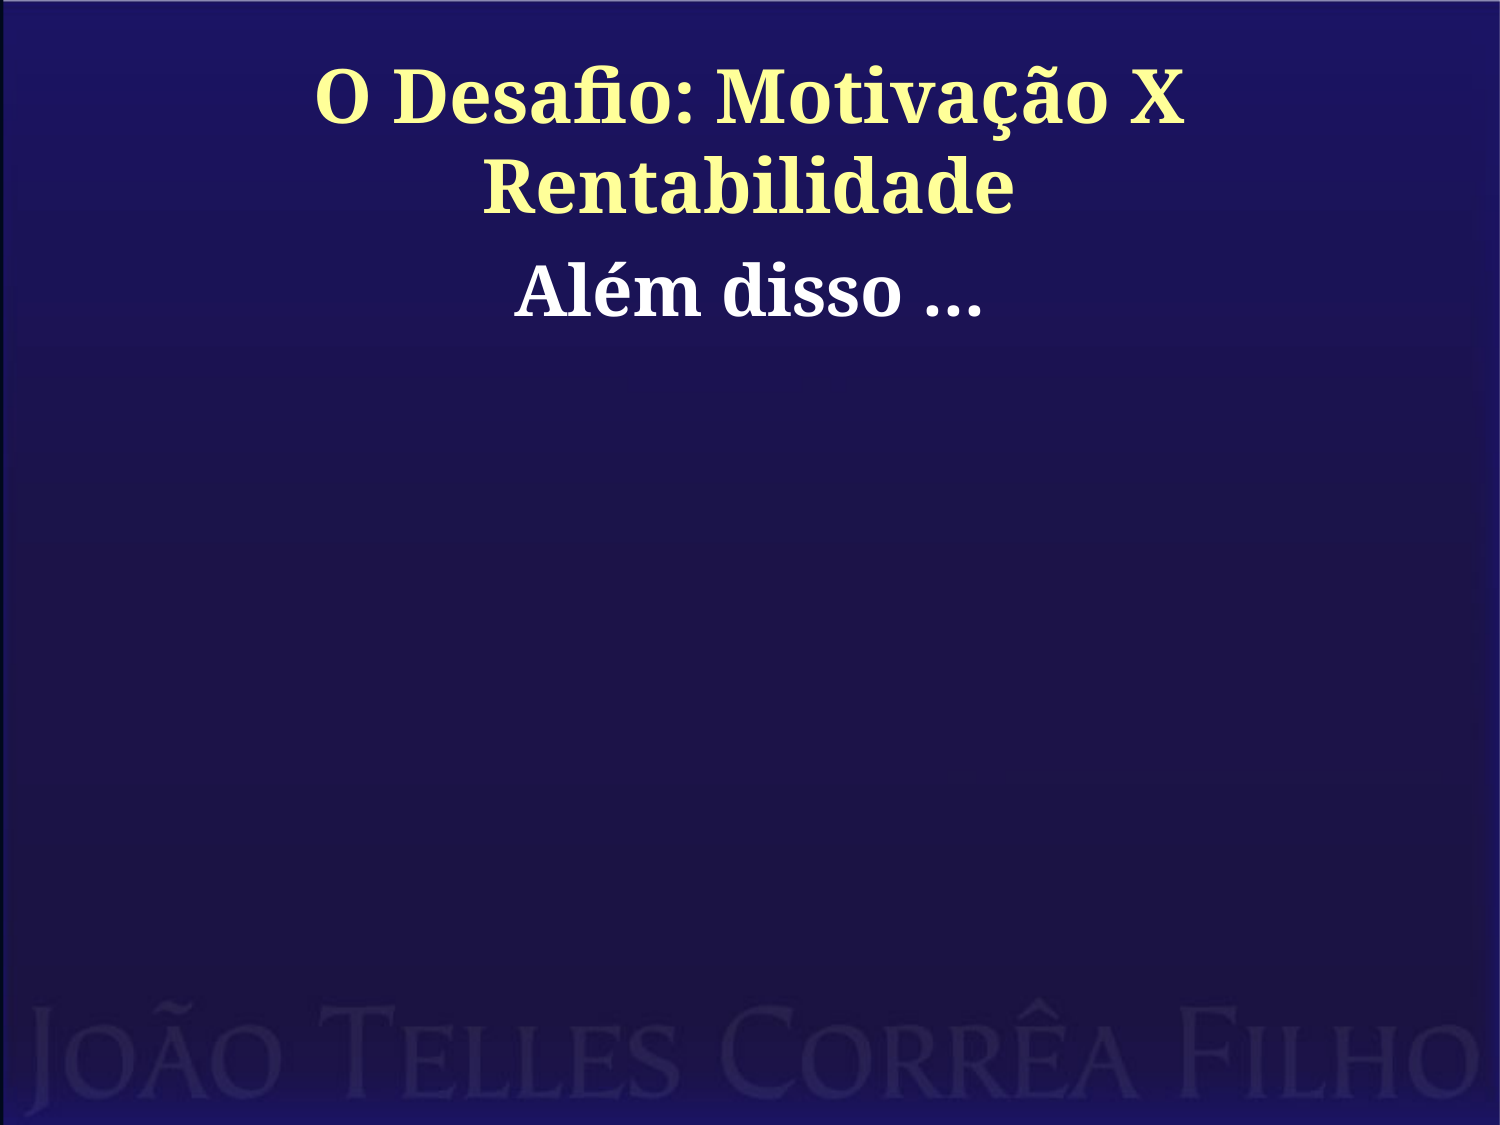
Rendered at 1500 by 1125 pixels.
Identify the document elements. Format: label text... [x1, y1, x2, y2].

title O Desafio: Motivação X Rentabilidade [74, 44, 1426, 221]
picture [3, 0, 1500, 1125]
text_box Além disso ... [53, 221, 1447, 366]
